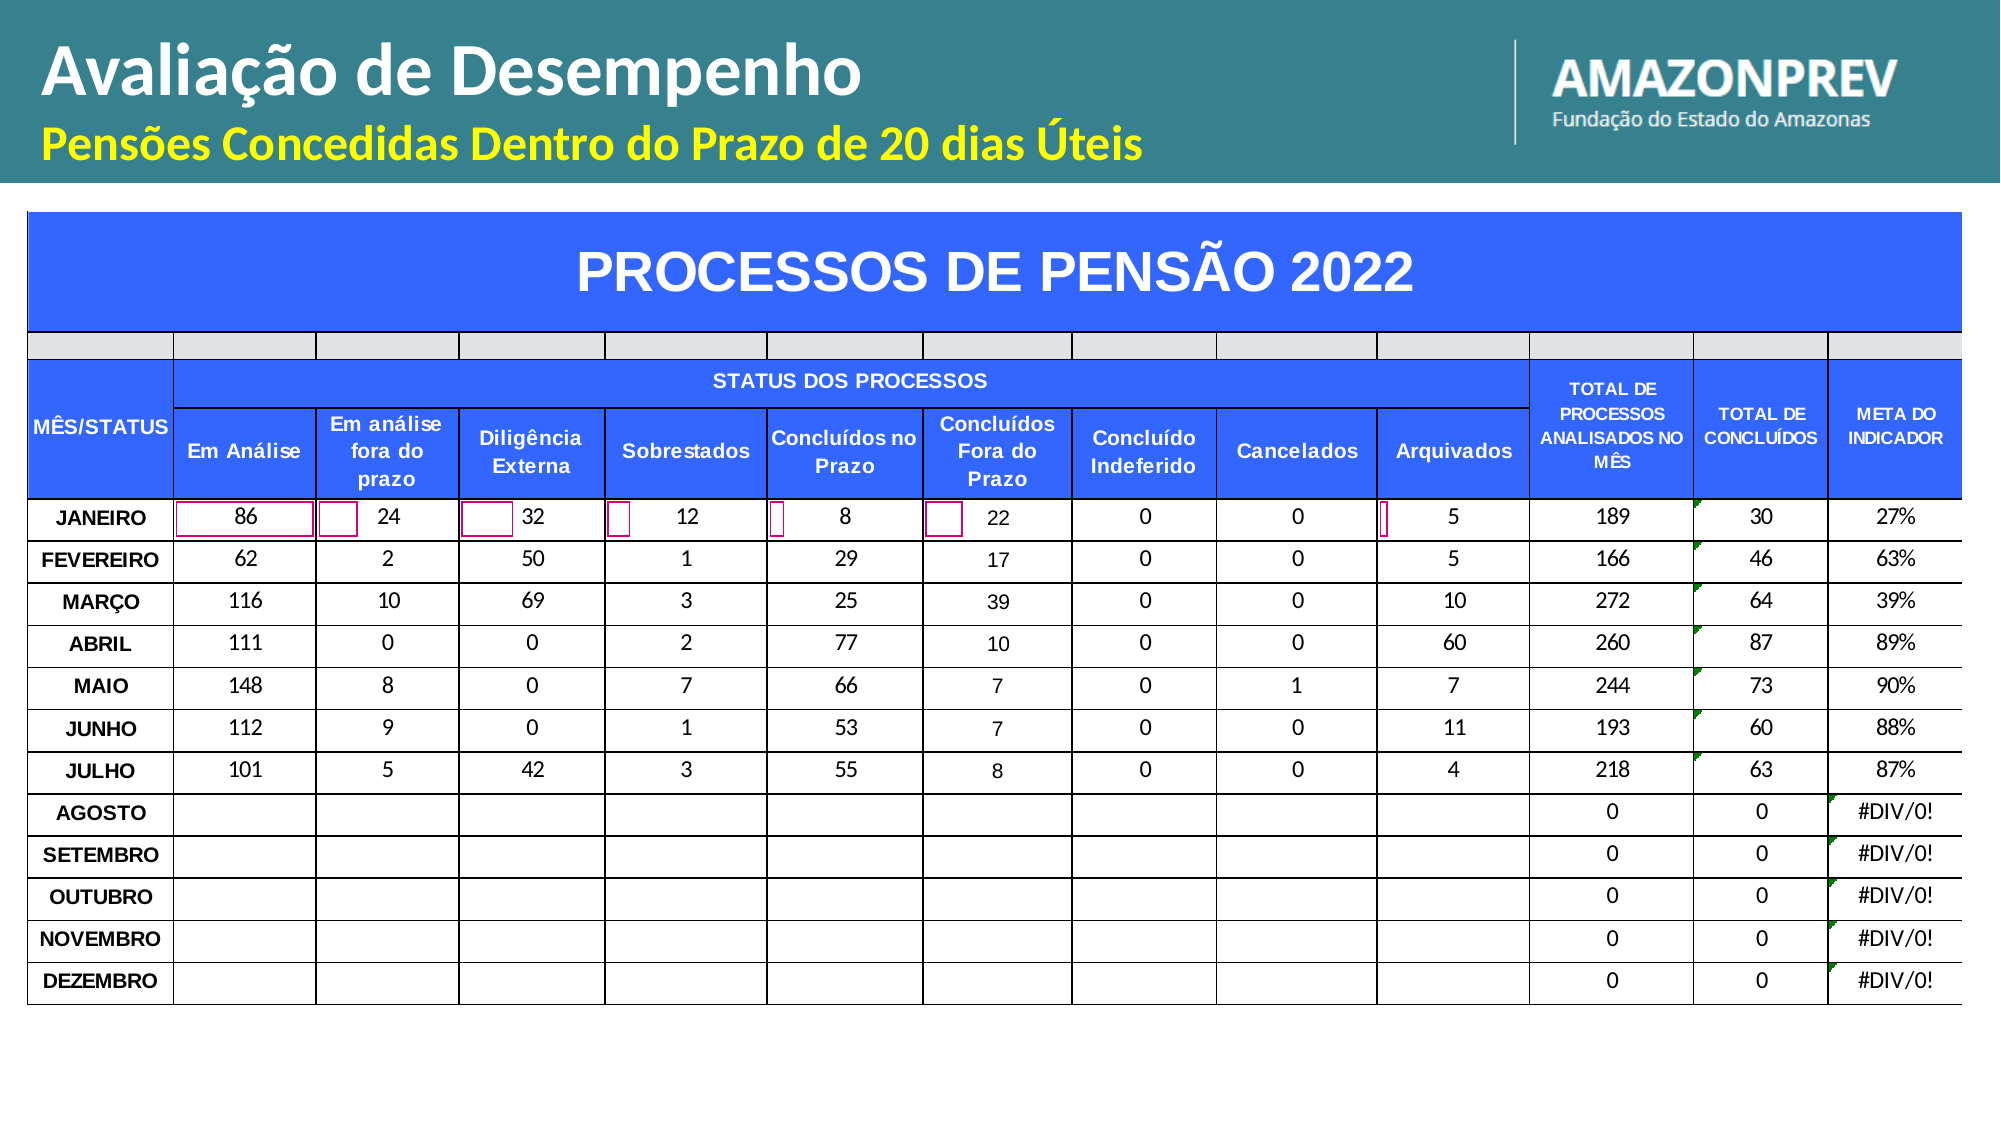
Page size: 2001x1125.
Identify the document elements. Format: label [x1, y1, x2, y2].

picture [26, 211, 1964, 1006]
text_box [0, 0, 2000, 183]
